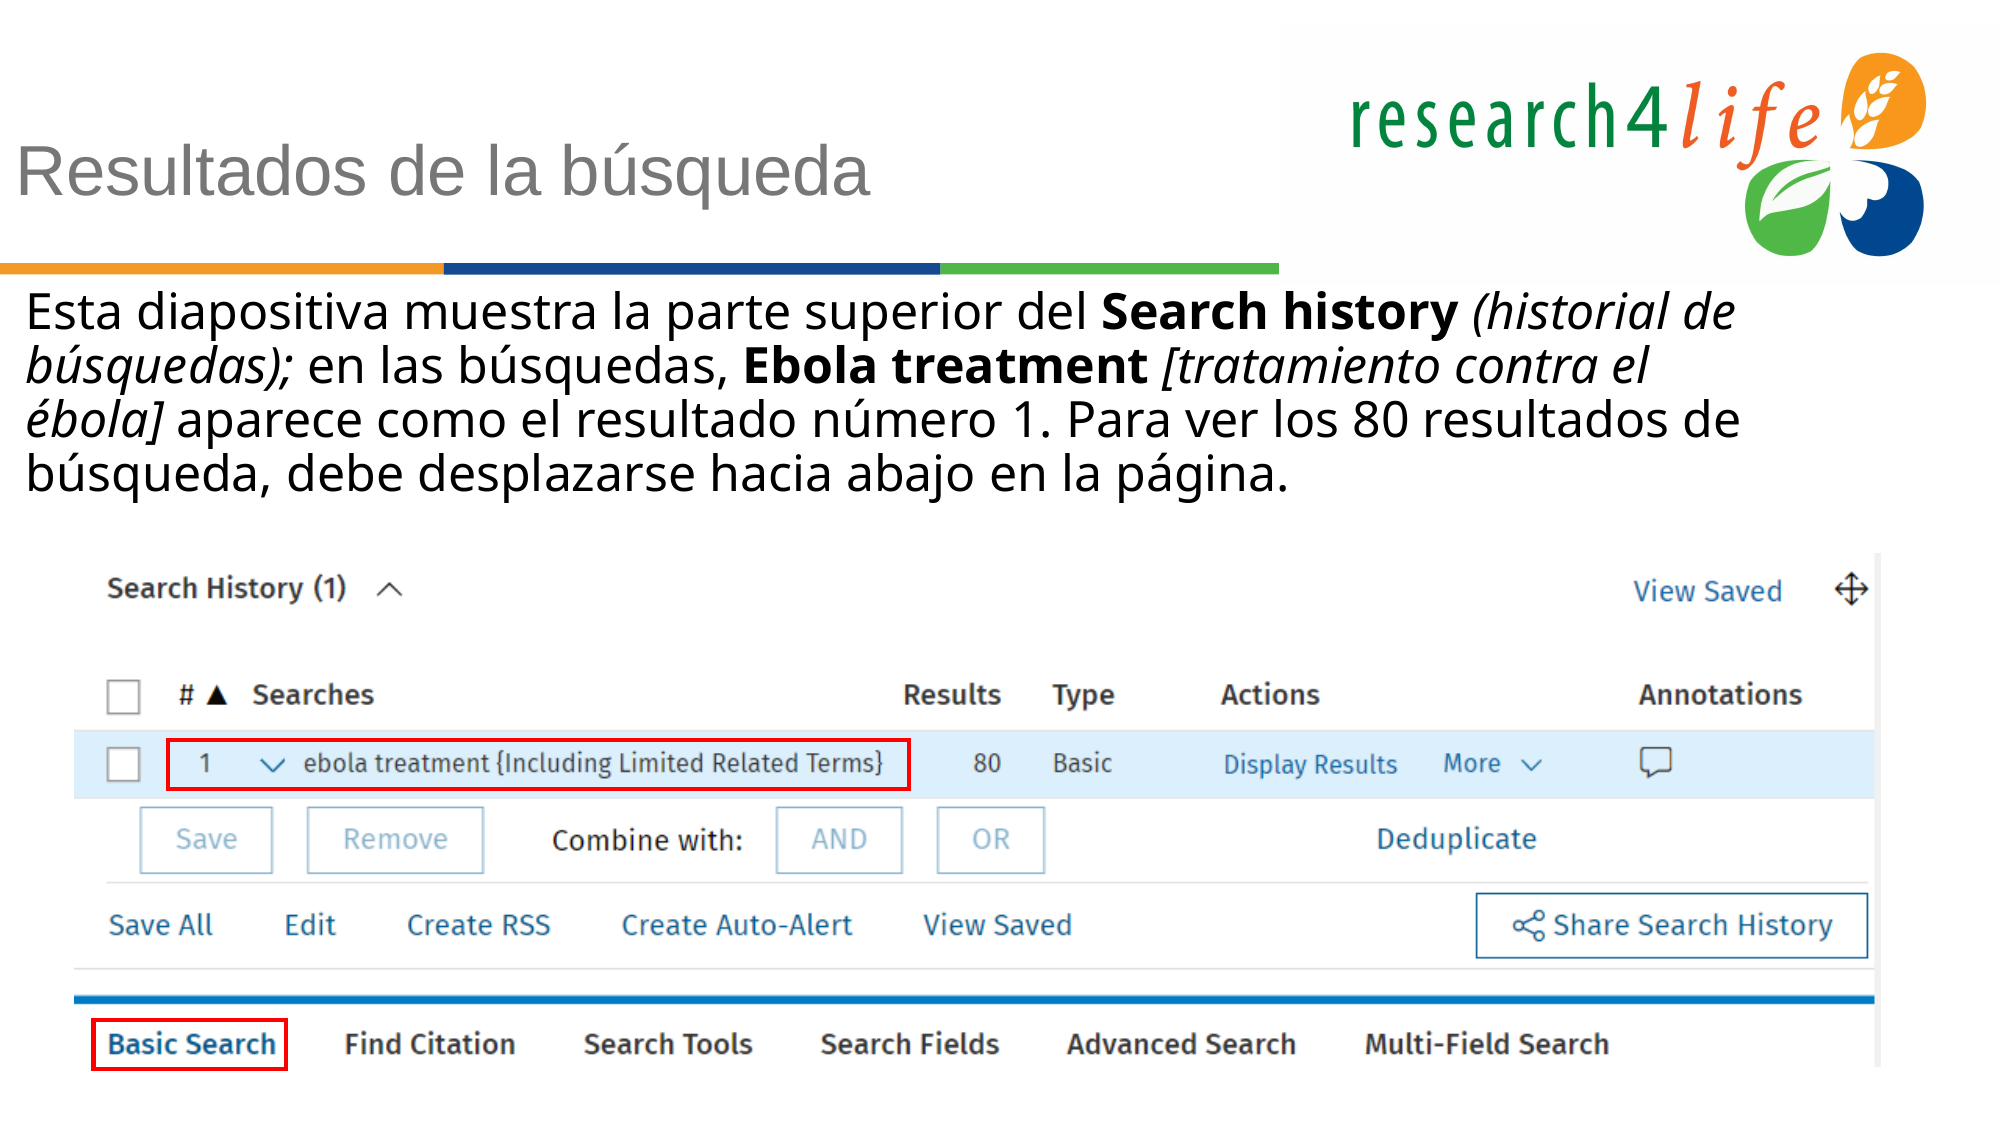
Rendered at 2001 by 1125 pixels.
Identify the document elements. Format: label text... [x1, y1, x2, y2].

list Esta diapositiva muestra la parte superior del Search history (historial de búsquedas); en las búsquedas, Ebola treatment [tratamiento contra el ébola] aparece como el resultado número 1. Para ver los 80 resultados de búsqueda, debe desplazarse hacia abajo en la página. [10, 279, 1811, 525]
picture [74, 553, 1882, 1067]
title Resultados de la búsqueda [0, 96, 1578, 248]
picture [1279, 22, 2000, 285]
